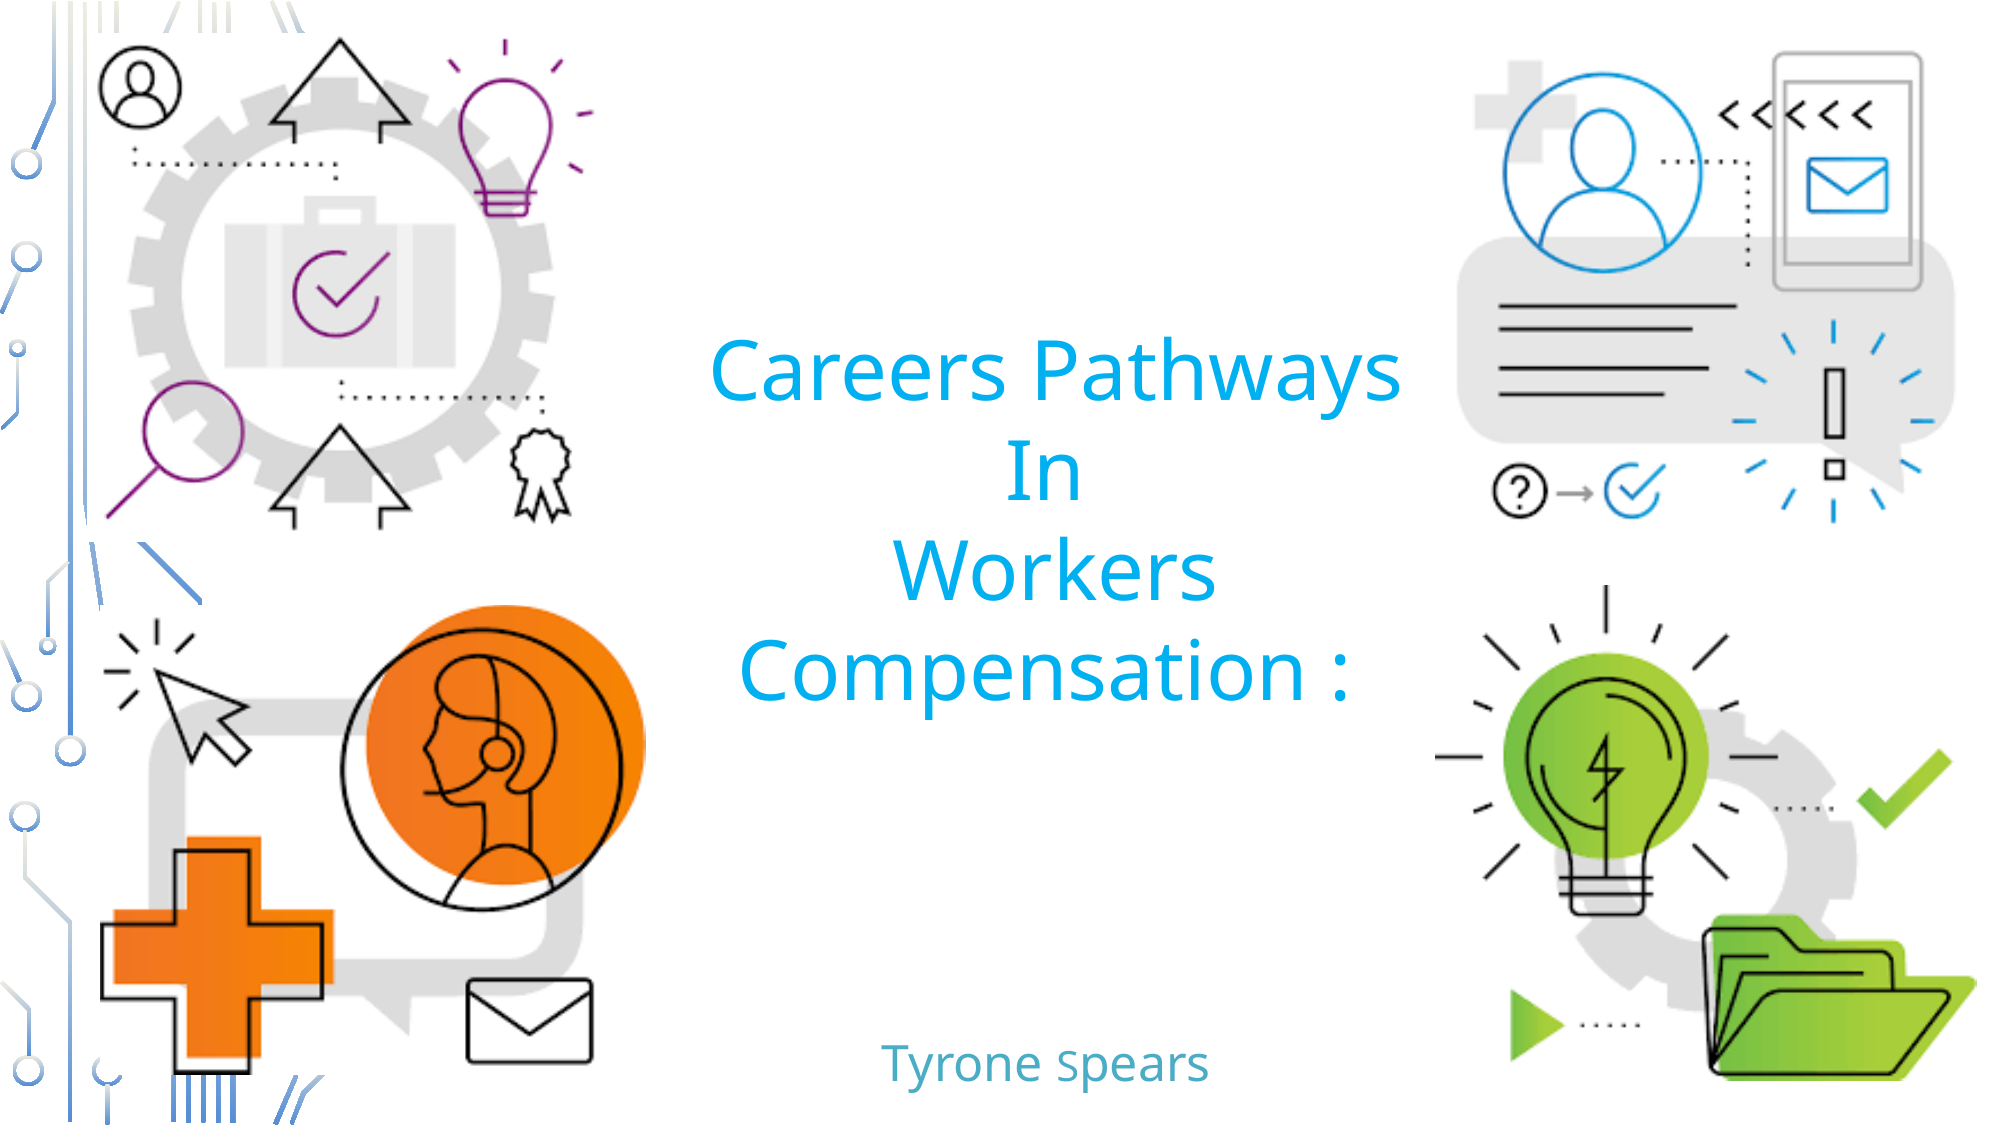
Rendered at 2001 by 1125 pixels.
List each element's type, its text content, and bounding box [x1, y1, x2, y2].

picture [1451, 33, 1961, 543]
title Workers Comp [621, 266, 2000, 658]
text_box Tyrone Spears [867, 1023, 1558, 1099]
picture [87, 33, 597, 543]
text_box Careers Pathways In Workers Compensation : [673, 309, 1439, 725]
picture [99, 605, 646, 1075]
picture [1435, 585, 1977, 1081]
